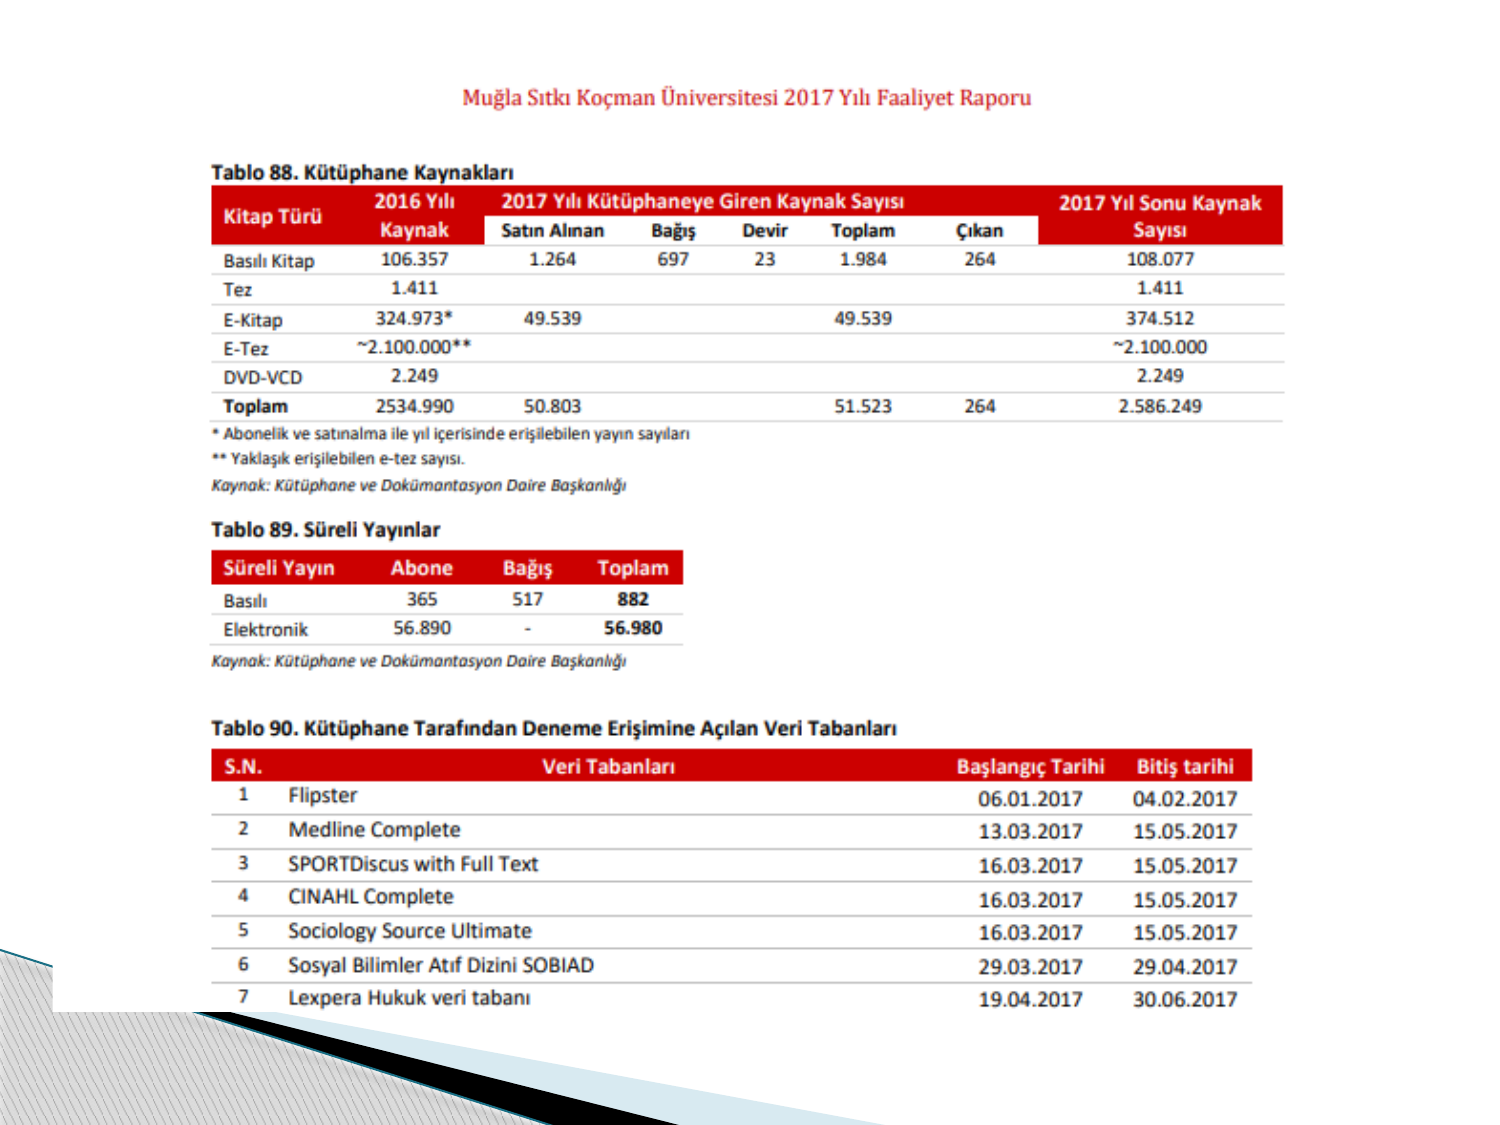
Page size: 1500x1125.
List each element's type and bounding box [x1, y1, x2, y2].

picture [52, 18, 1409, 1012]
